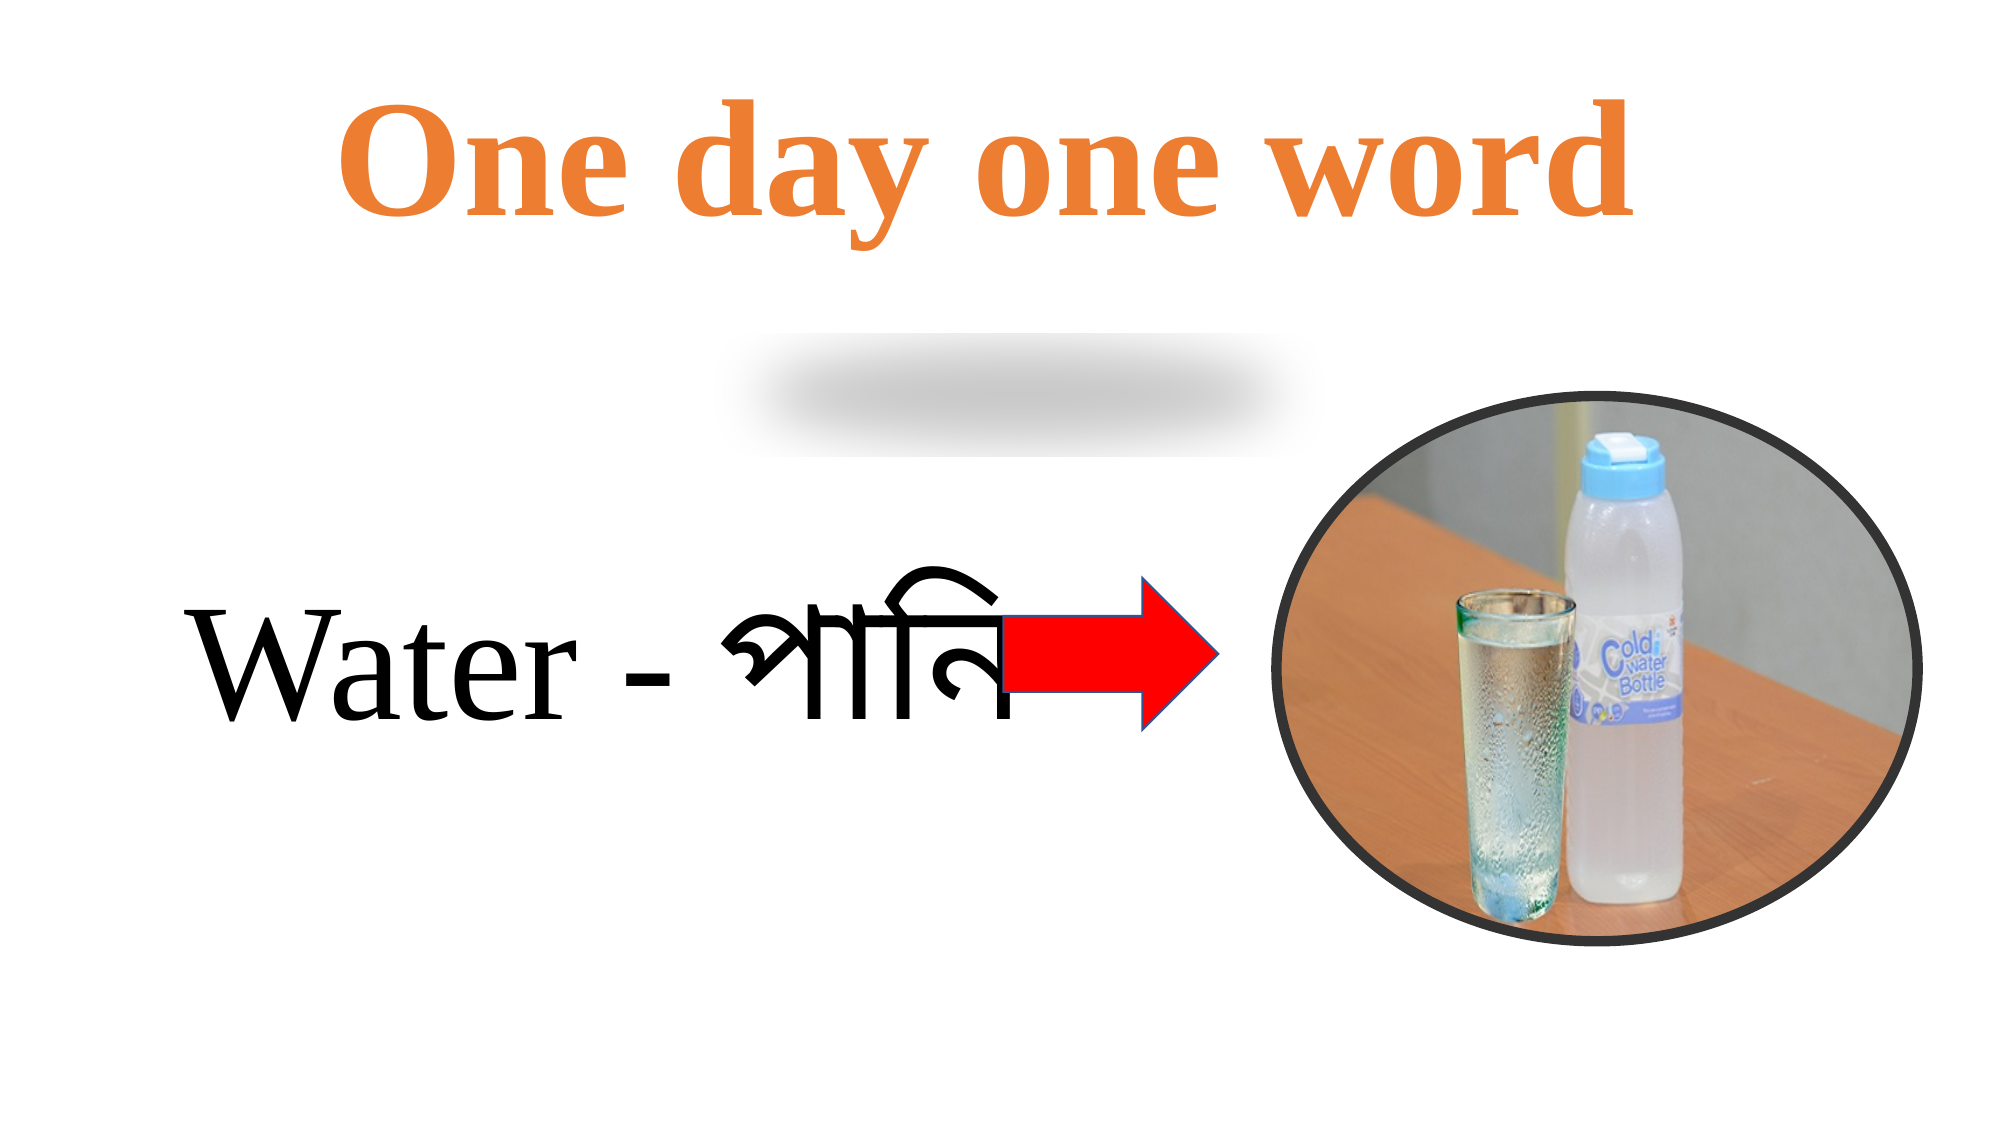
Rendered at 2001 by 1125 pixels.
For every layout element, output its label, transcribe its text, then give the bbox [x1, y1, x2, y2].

text_box One day one word [318, 41, 1652, 257]
picture [1276, 395, 1918, 942]
text_box Water - পানি [169, 545, 1049, 961]
text_box [1002, 575, 1220, 733]
